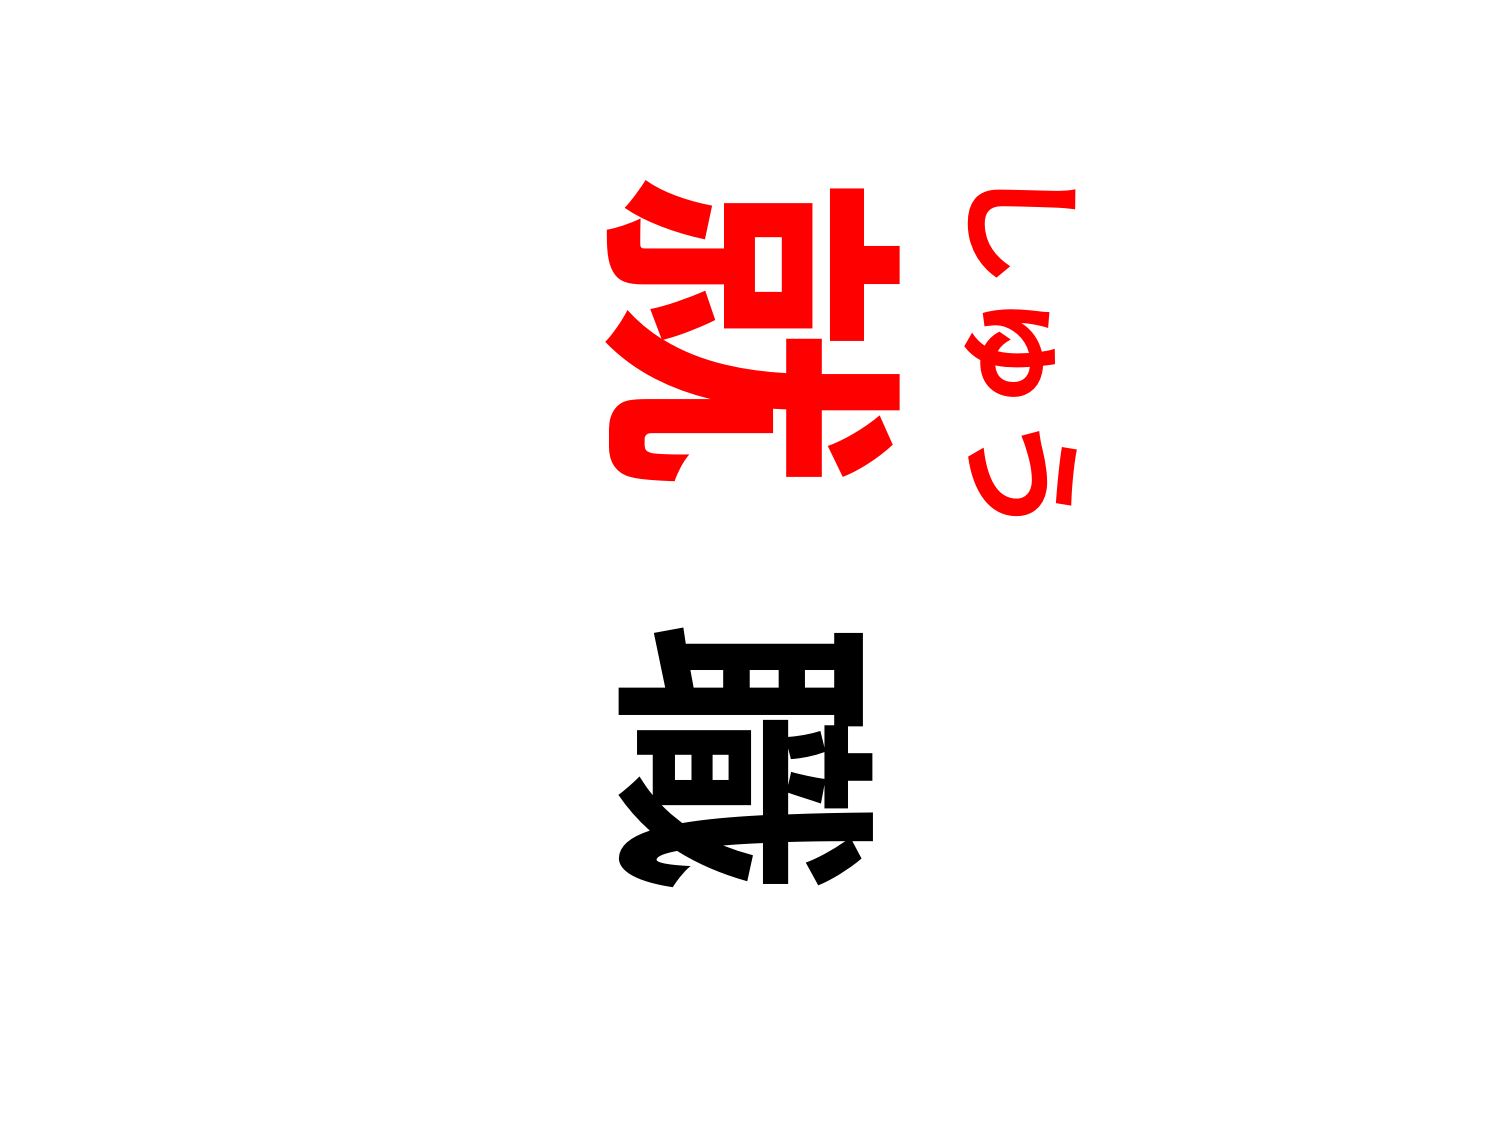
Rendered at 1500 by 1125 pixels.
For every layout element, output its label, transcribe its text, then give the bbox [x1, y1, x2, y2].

text_box しゅう [927, 149, 1109, 634]
text_box 職 [585, 621, 914, 923]
text_box 就 [545, 160, 927, 468]
